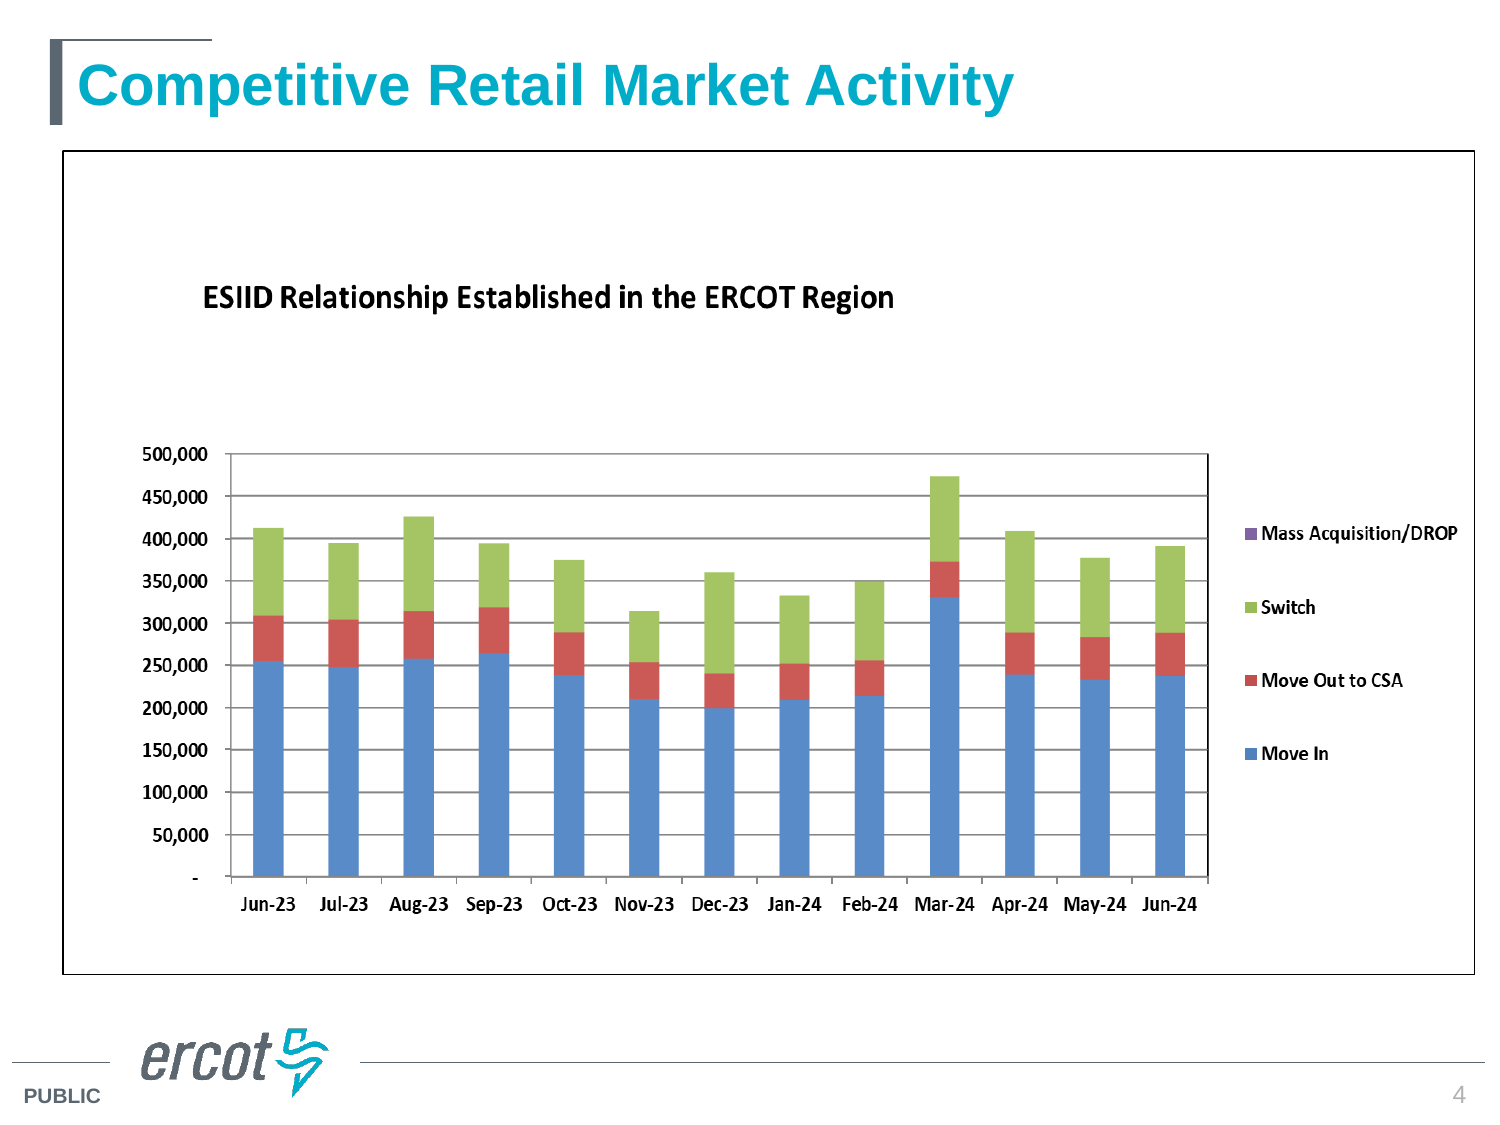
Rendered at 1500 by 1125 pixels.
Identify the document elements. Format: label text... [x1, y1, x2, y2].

picture [137, 1024, 332, 1100]
picture [62, 150, 1476, 975]
slide_number 4 [1437, 1076, 1475, 1112]
title Competitive Retail Market Activity [62, 39, 1450, 150]
